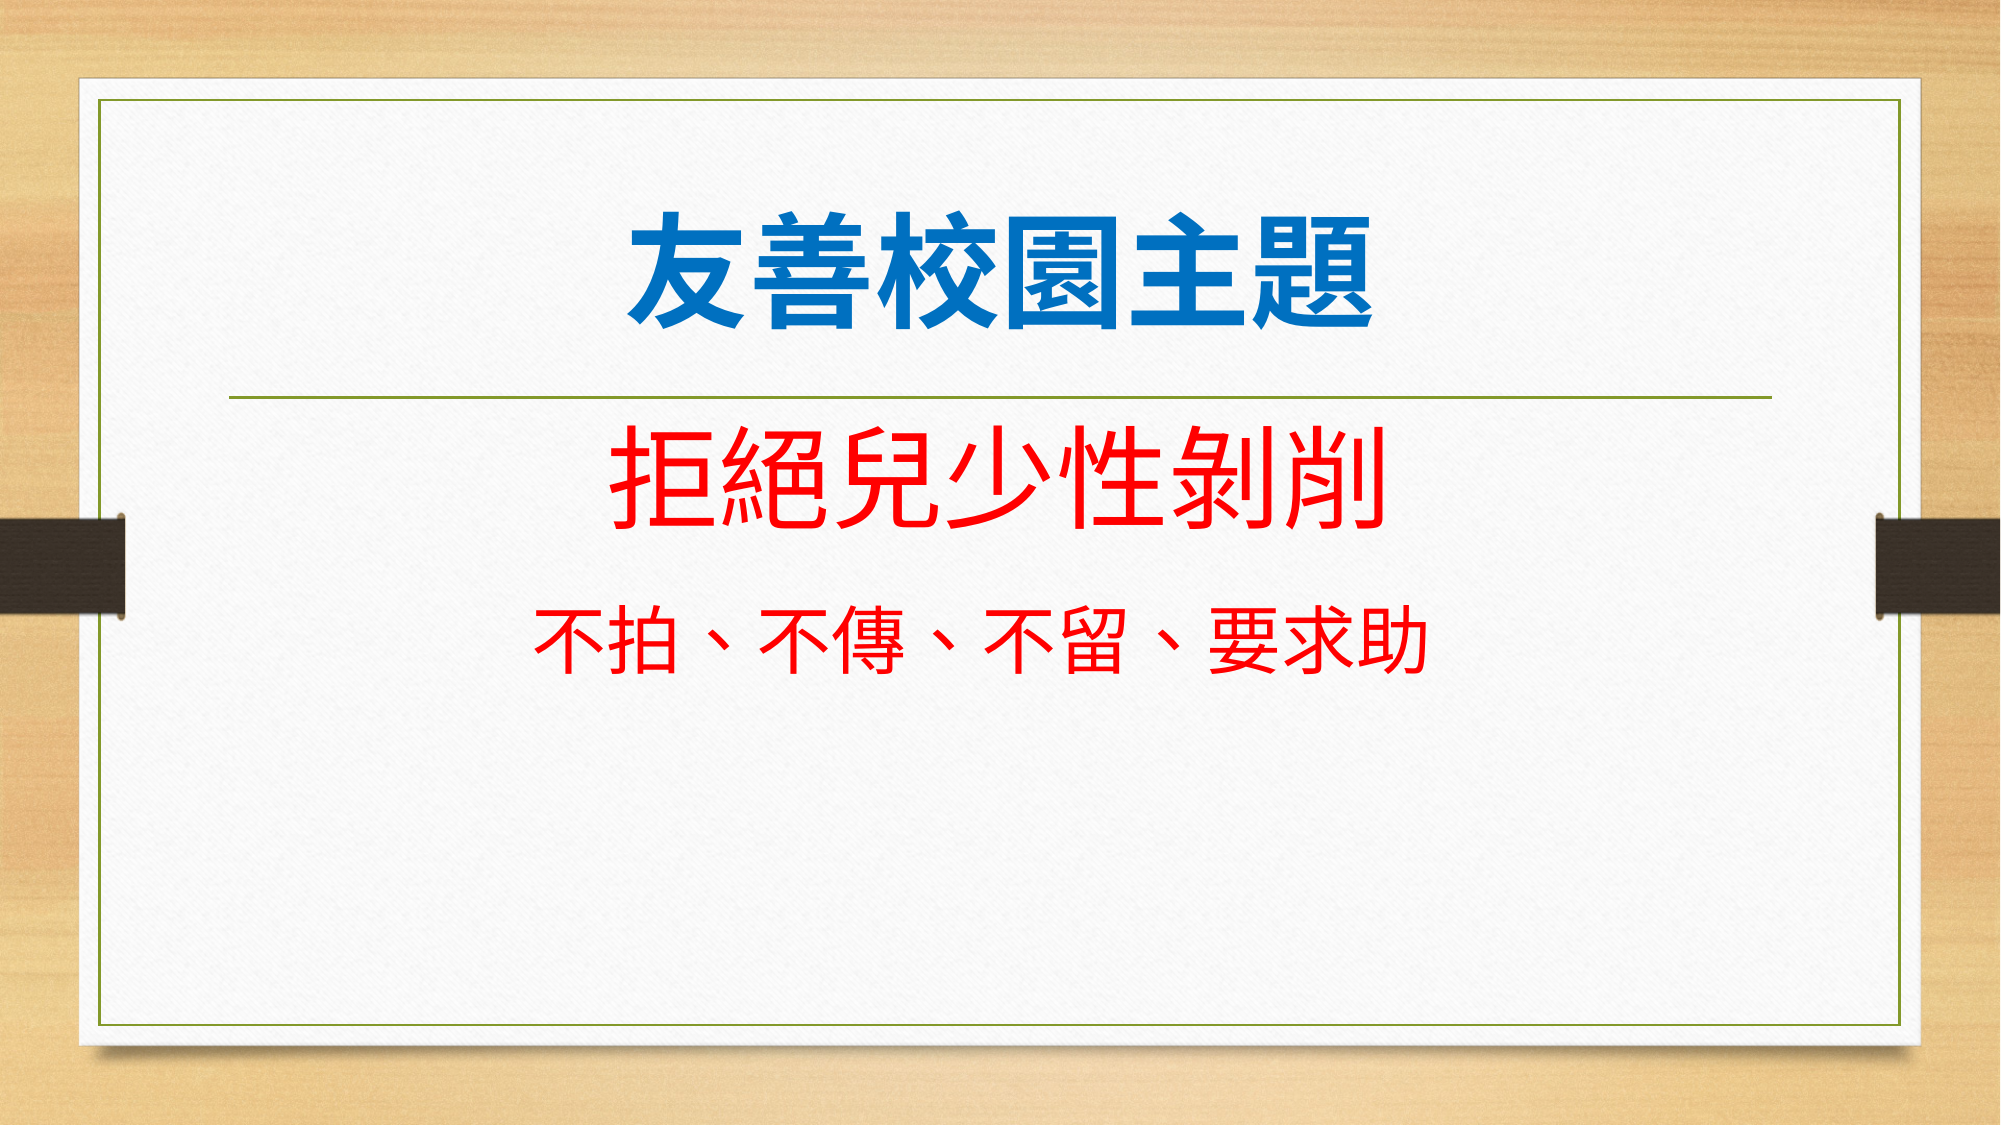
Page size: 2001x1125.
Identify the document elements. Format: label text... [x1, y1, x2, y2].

text_box 不拍、不傳、不留、要求助 [268, 511, 1732, 645]
list 拒絕兒少性剝削 [268, 400, 1732, 511]
title 友善校園主題 [212, 161, 1788, 375]
picture [0, 0, 2001, 1125]
